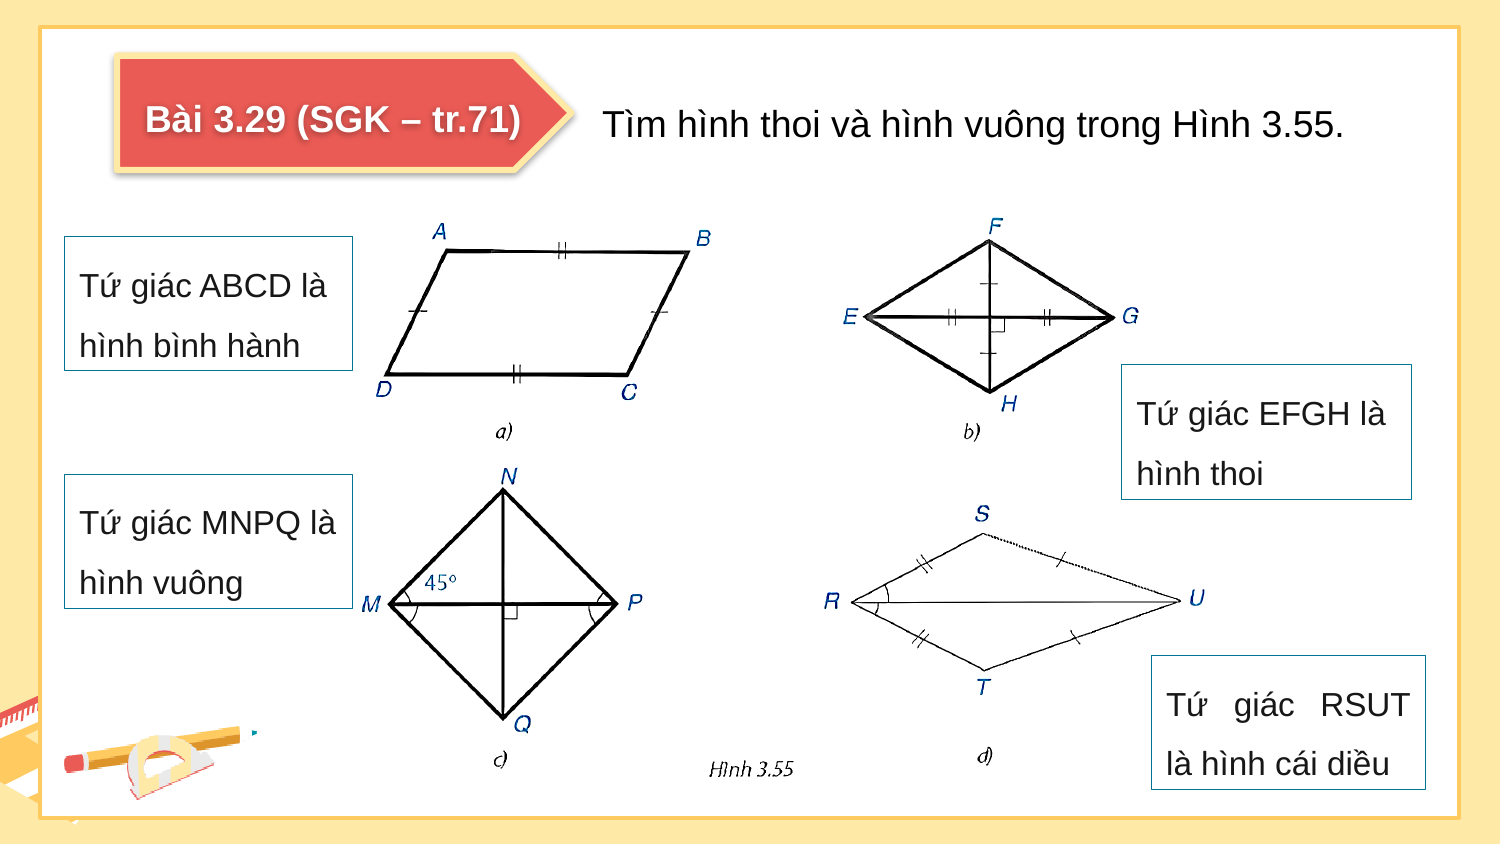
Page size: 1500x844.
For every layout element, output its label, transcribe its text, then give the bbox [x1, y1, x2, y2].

picture [315, 238, 351, 369]
picture [315, 203, 1231, 810]
picture [315, 476, 351, 607]
text_box [38, 25, 1461, 820]
text_box Tìm hình thoi và hình vuông trong Hình 3.55. [587, 70, 1457, 153]
picture [1123, 366, 1231, 498]
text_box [116, 55, 572, 171]
text_box Tứ giác RSUT là hình cái diều [1236, 653, 1427, 792]
text_box Tứ giác ABCD là hình bình hành [62, 234, 310, 373]
text_box Tứ giác EFGH là hình thoi [1236, 363, 1414, 501]
text_box Tứ giác MNPQ là hình vuông [62, 472, 310, 611]
picture [1153, 657, 1231, 788]
picture [64, 726, 257, 801]
